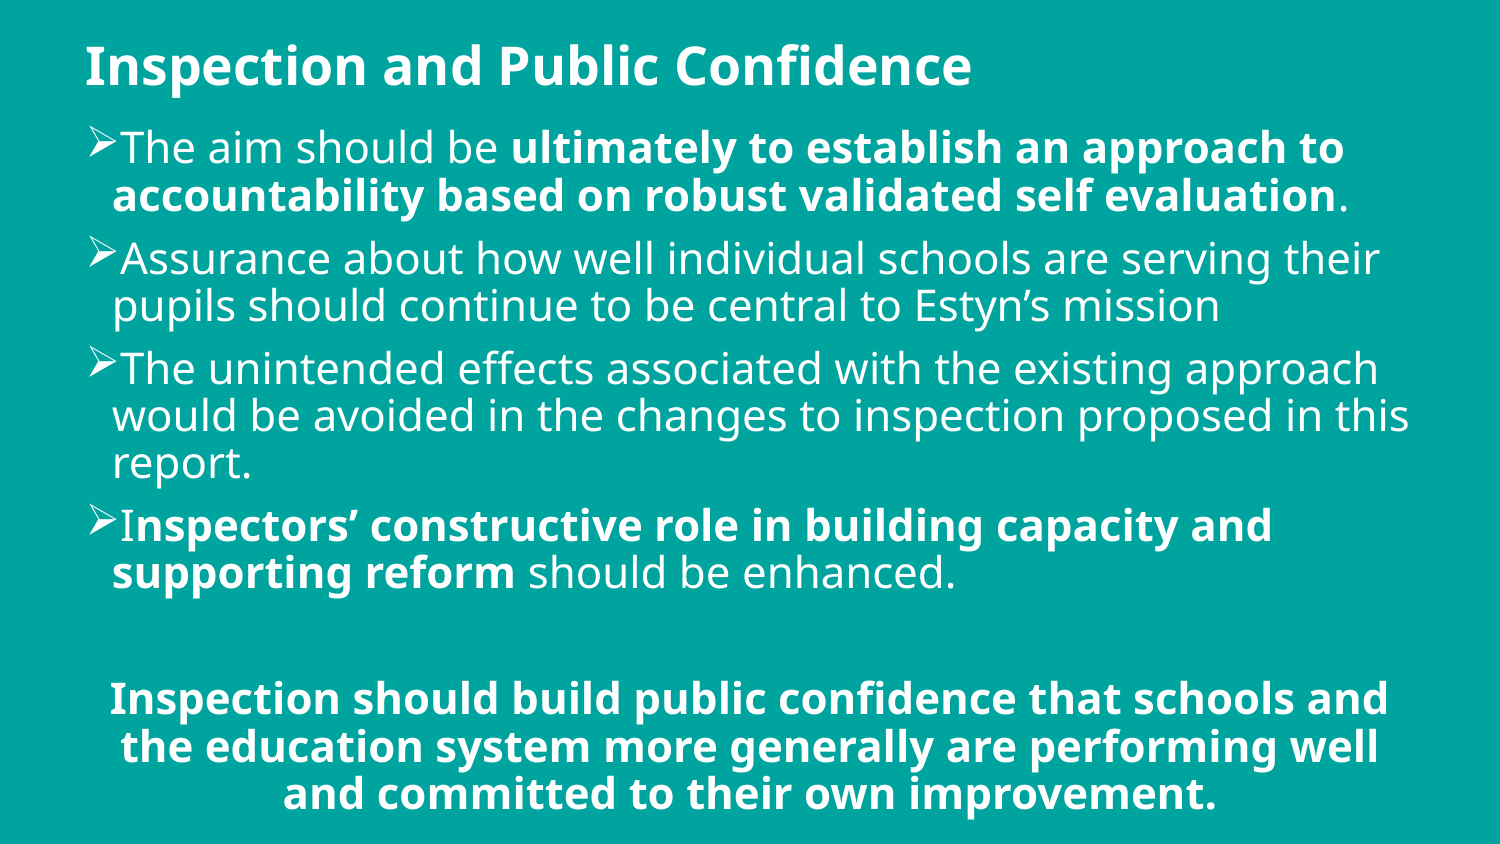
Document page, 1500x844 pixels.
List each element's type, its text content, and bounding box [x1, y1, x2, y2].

list The aim should be ultimately to establish an approach to accountability based on robust validated self evaluation. Assurance about how well individual schools are serving their pupils should continue to be central to Estyn’s mission The unintended effects associated with the existing approach would be avoided in the changes to inspection proposed in this report. Inspectors’ constructive role in building capacity and supporting reform should be enhanced. Inspection should build public confidence that schools and the education system more generally are performing well and committed to their own improvement. [75, 120, 1425, 844]
title Inspection and Public Confidence [75, 33, 1425, 103]
